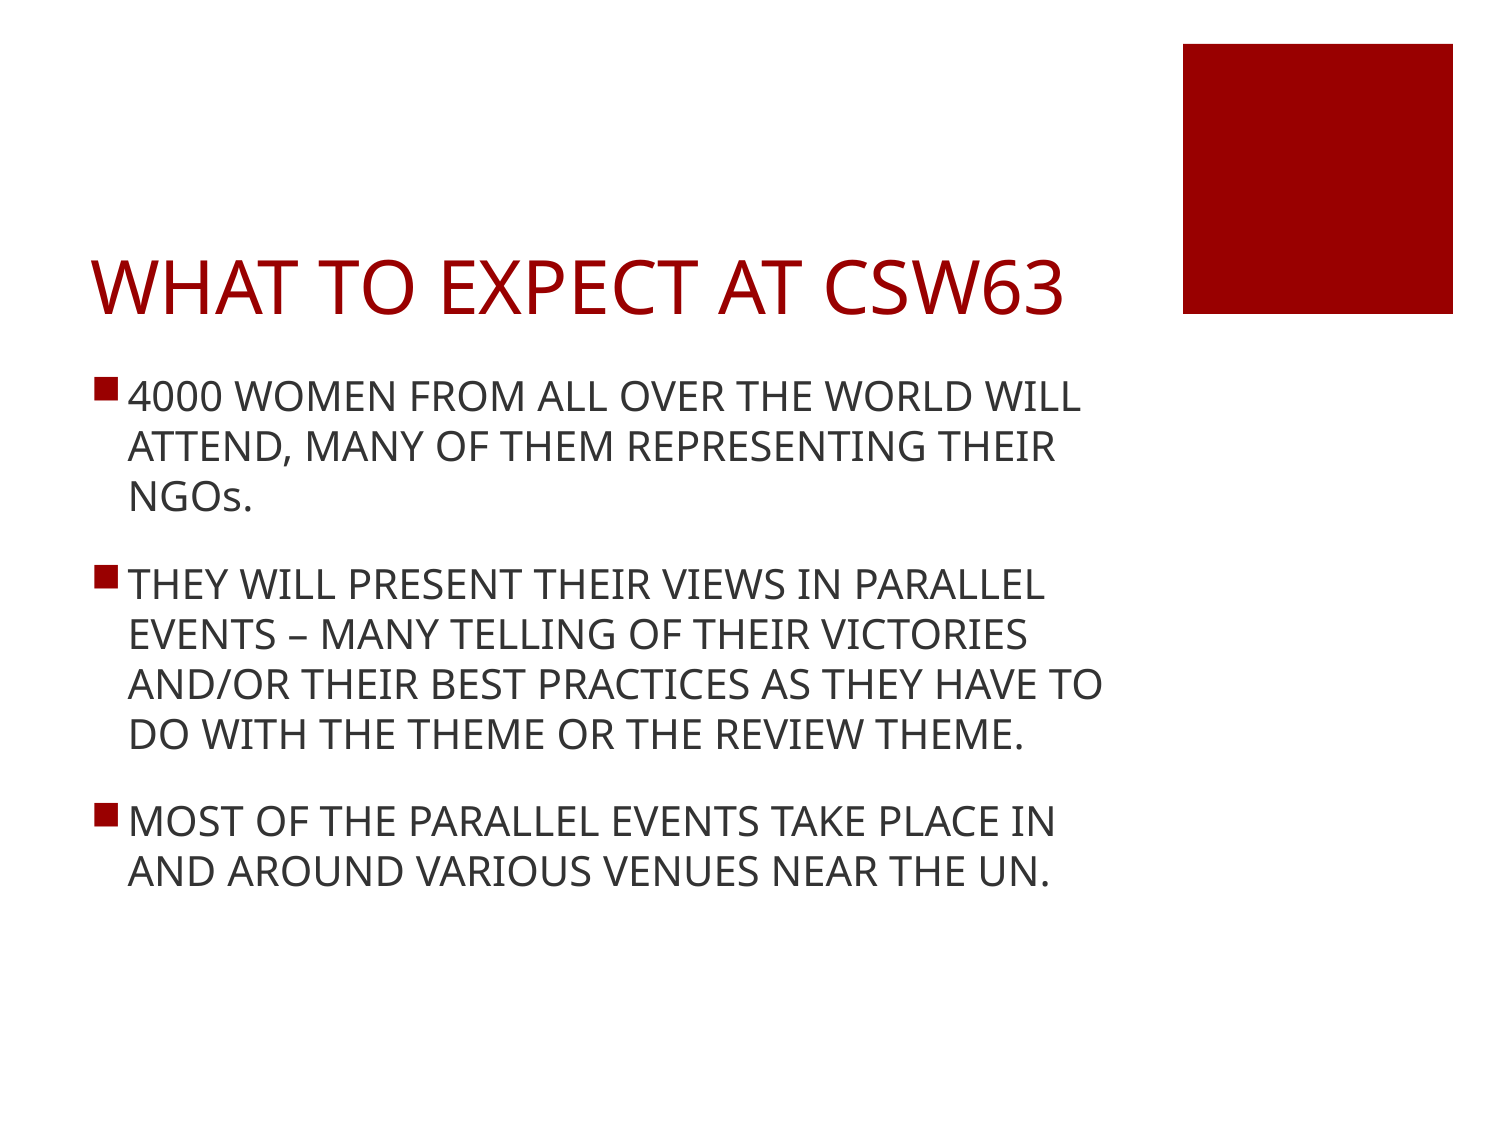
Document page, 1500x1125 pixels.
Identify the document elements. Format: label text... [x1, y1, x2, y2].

title WHAT TO EXPECT AT CSW63 [75, 149, 1143, 338]
list 4000 WOMEN FROM ALL OVER THE WORLD WILL ATTEND, MANY OF THEM REPRESENTING THEIR NGOs. THEY WILL PRESENT THEIR VIEWS IN PARALLEL EVENTS – MANY TELLING OF THEIR VICTORIES AND/OR THEIR BEST PRACTICES AS THEY HAVE TO DO WITH THE THEME OR THE REVIEW THEME. MOST OF THE PARALLEL EVENTS TAKE PLACE IN AND AROUND VARIOUS VENUES NEAR THE UN. [75, 362, 1143, 1005]
